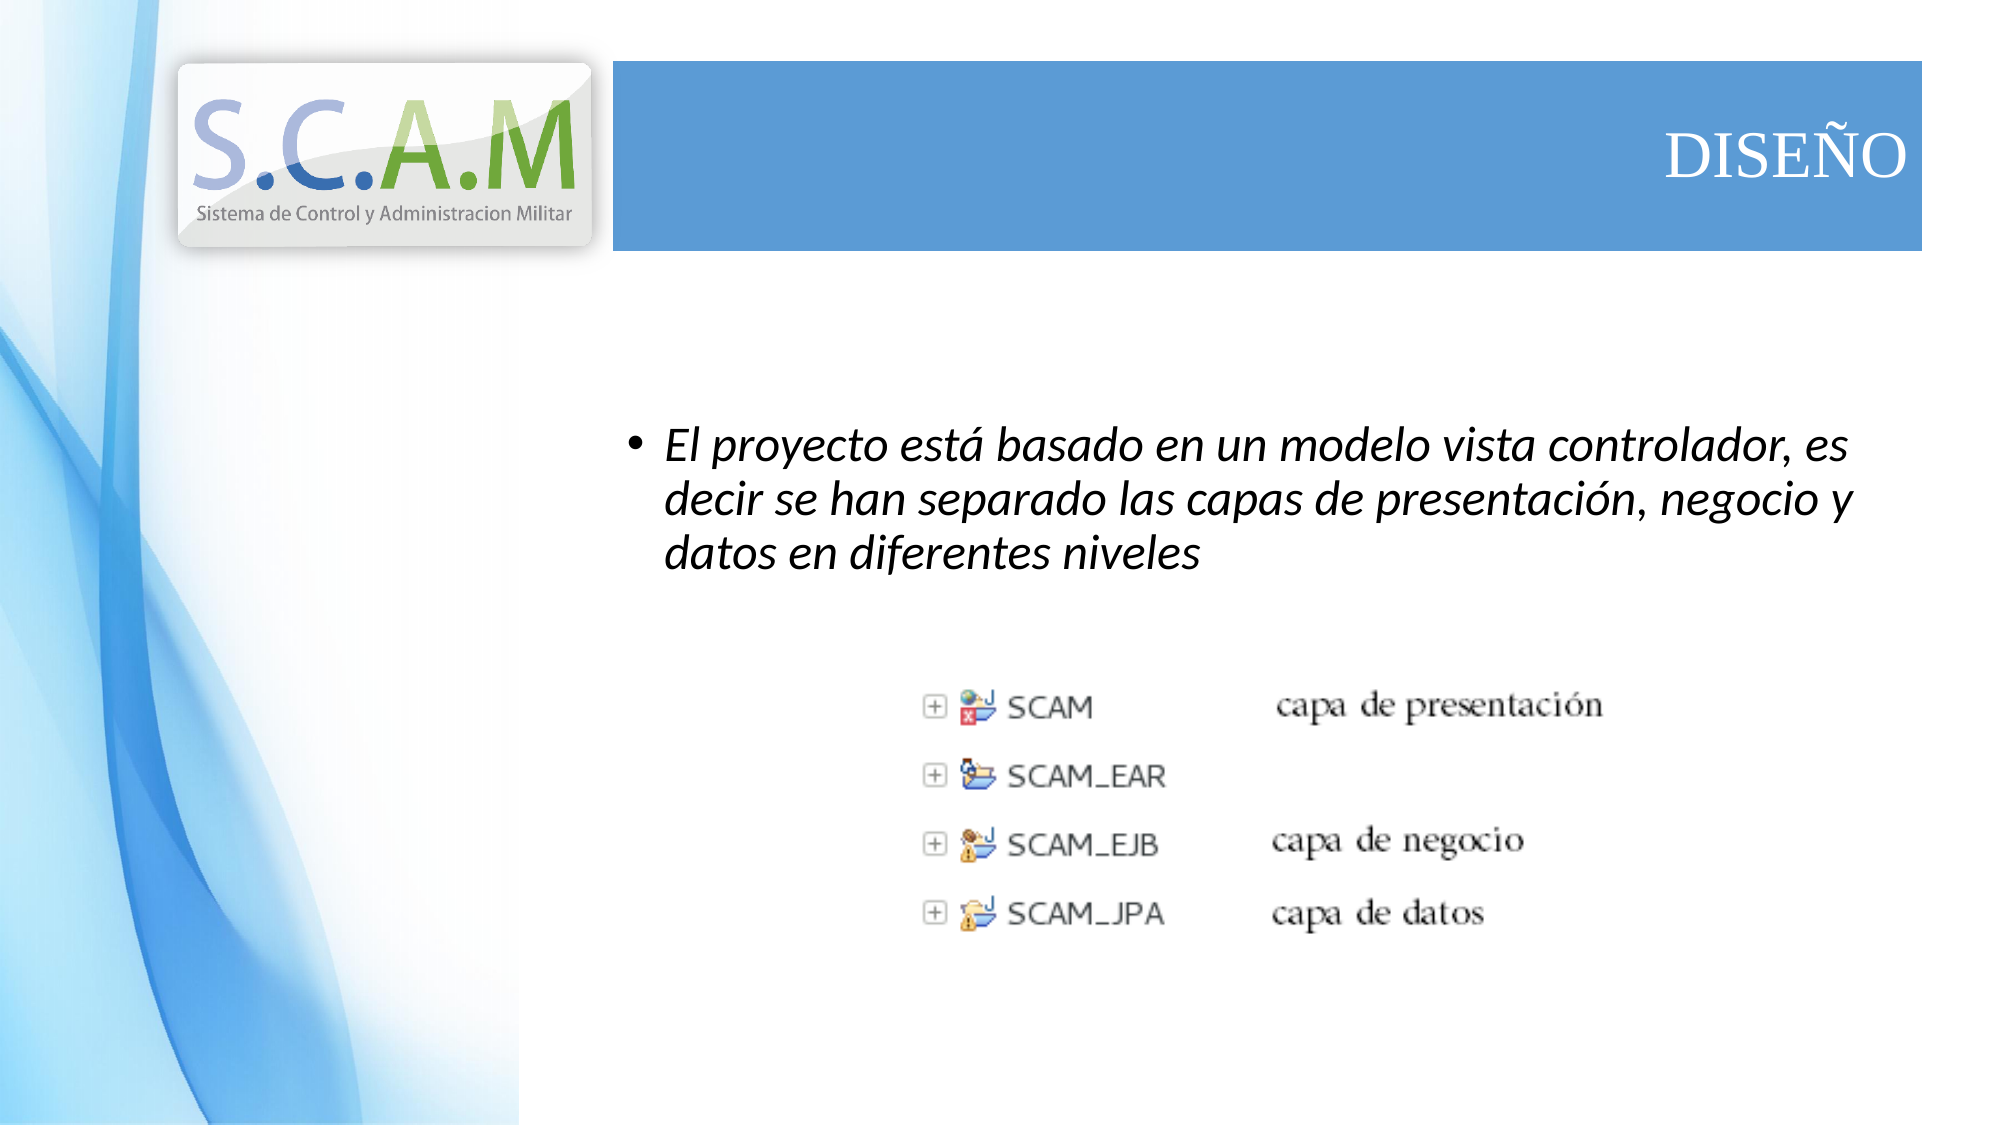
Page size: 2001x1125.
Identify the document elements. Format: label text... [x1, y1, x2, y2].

list El proyecto está basado en un modelo vista controlador, es decir se han separado las capas de presentación, negocio y datos en diferentes niveles [611, 410, 1924, 1016]
title DISEÑO [622, 58, 1925, 254]
picture [897, 677, 1639, 965]
picture [0, 0, 622, 1125]
